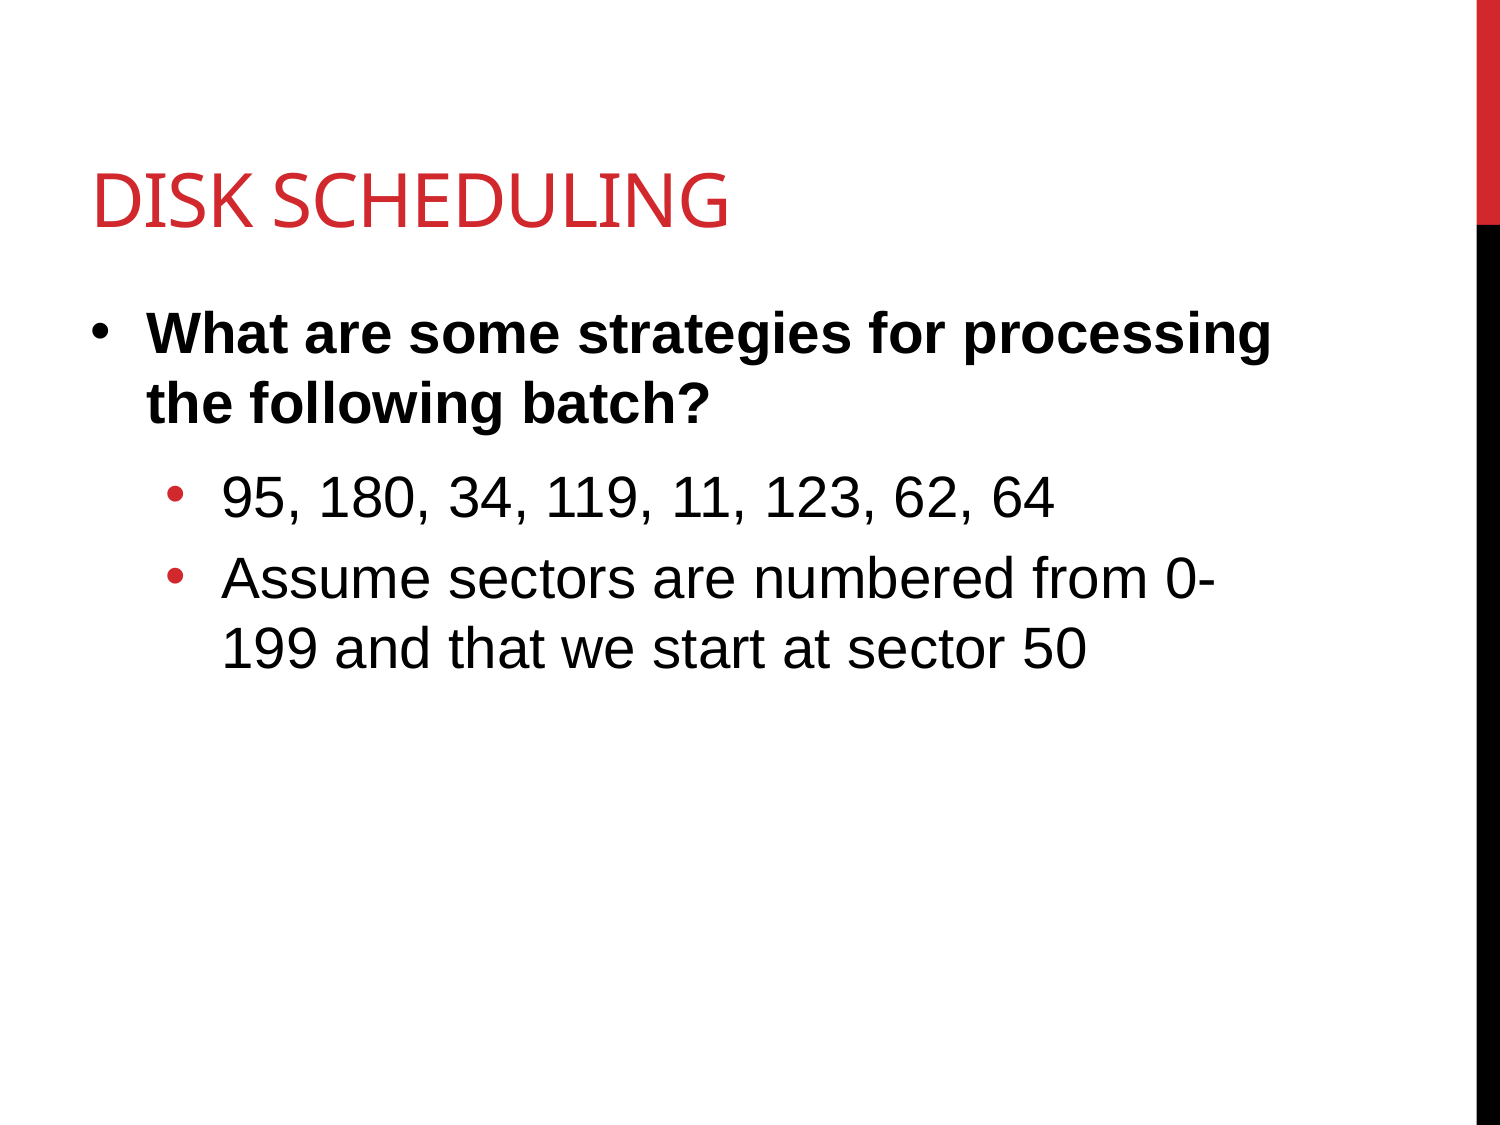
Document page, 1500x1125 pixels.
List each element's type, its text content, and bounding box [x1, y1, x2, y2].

list What are some strategies for processing the following batch? 95, 180, 34, 119, 11, 123, 62, 64 Assume sectors are numbered from 0-199 and that we start at sector 50 [75, 287, 1325, 1005]
title Disk Scheduling [75, 25, 1500, 250]
